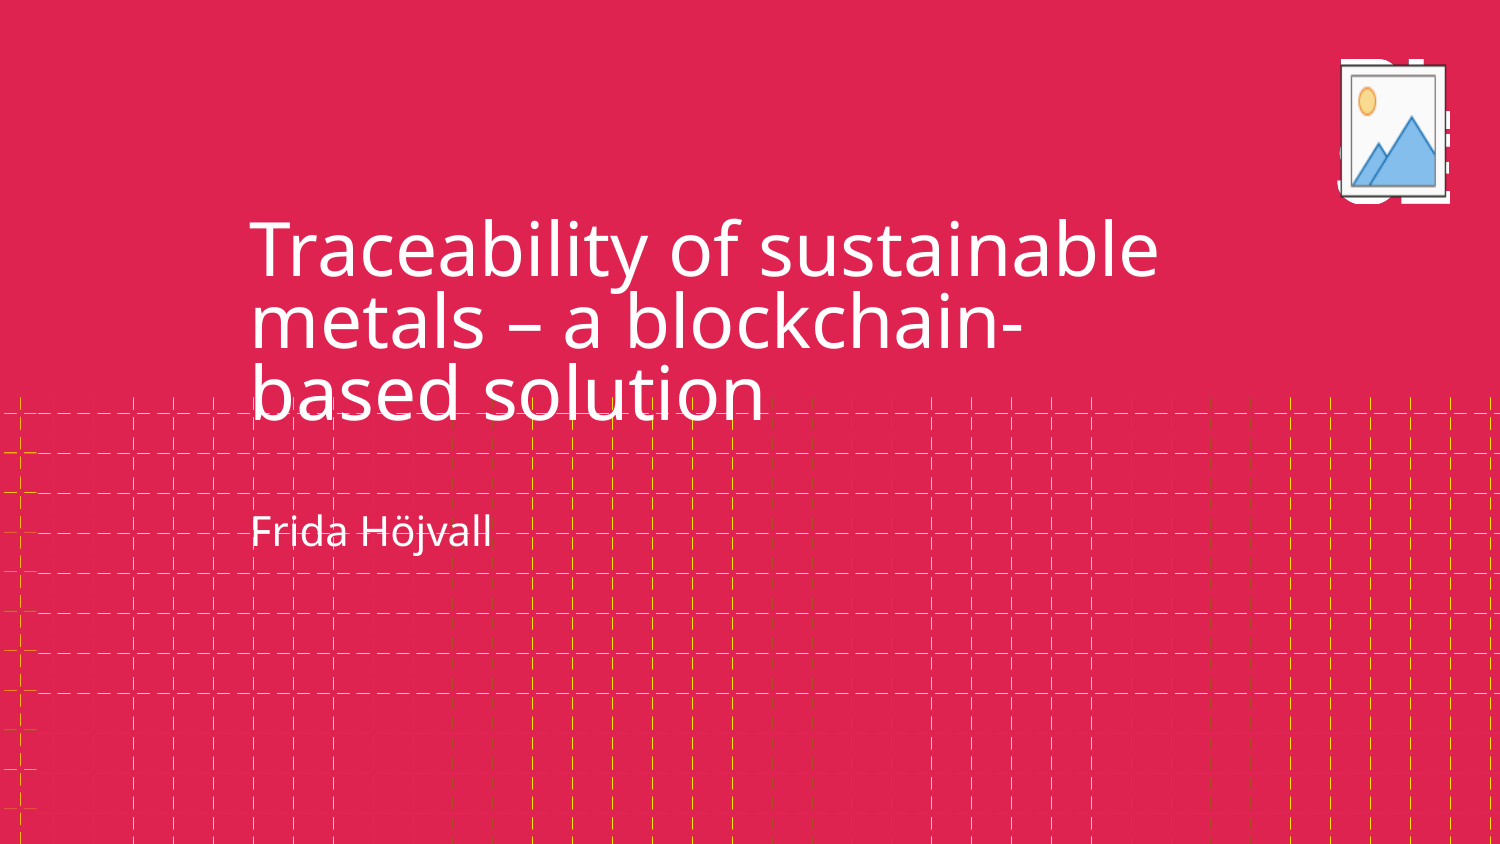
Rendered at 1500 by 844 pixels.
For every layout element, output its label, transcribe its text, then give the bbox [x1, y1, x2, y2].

picture [0, 392, 1500, 844]
picture [1337, 59, 1451, 205]
list Traceability of sustainable metals – a blockchain-based solution Frida Höjvall [0, 0, 1188, 390]
